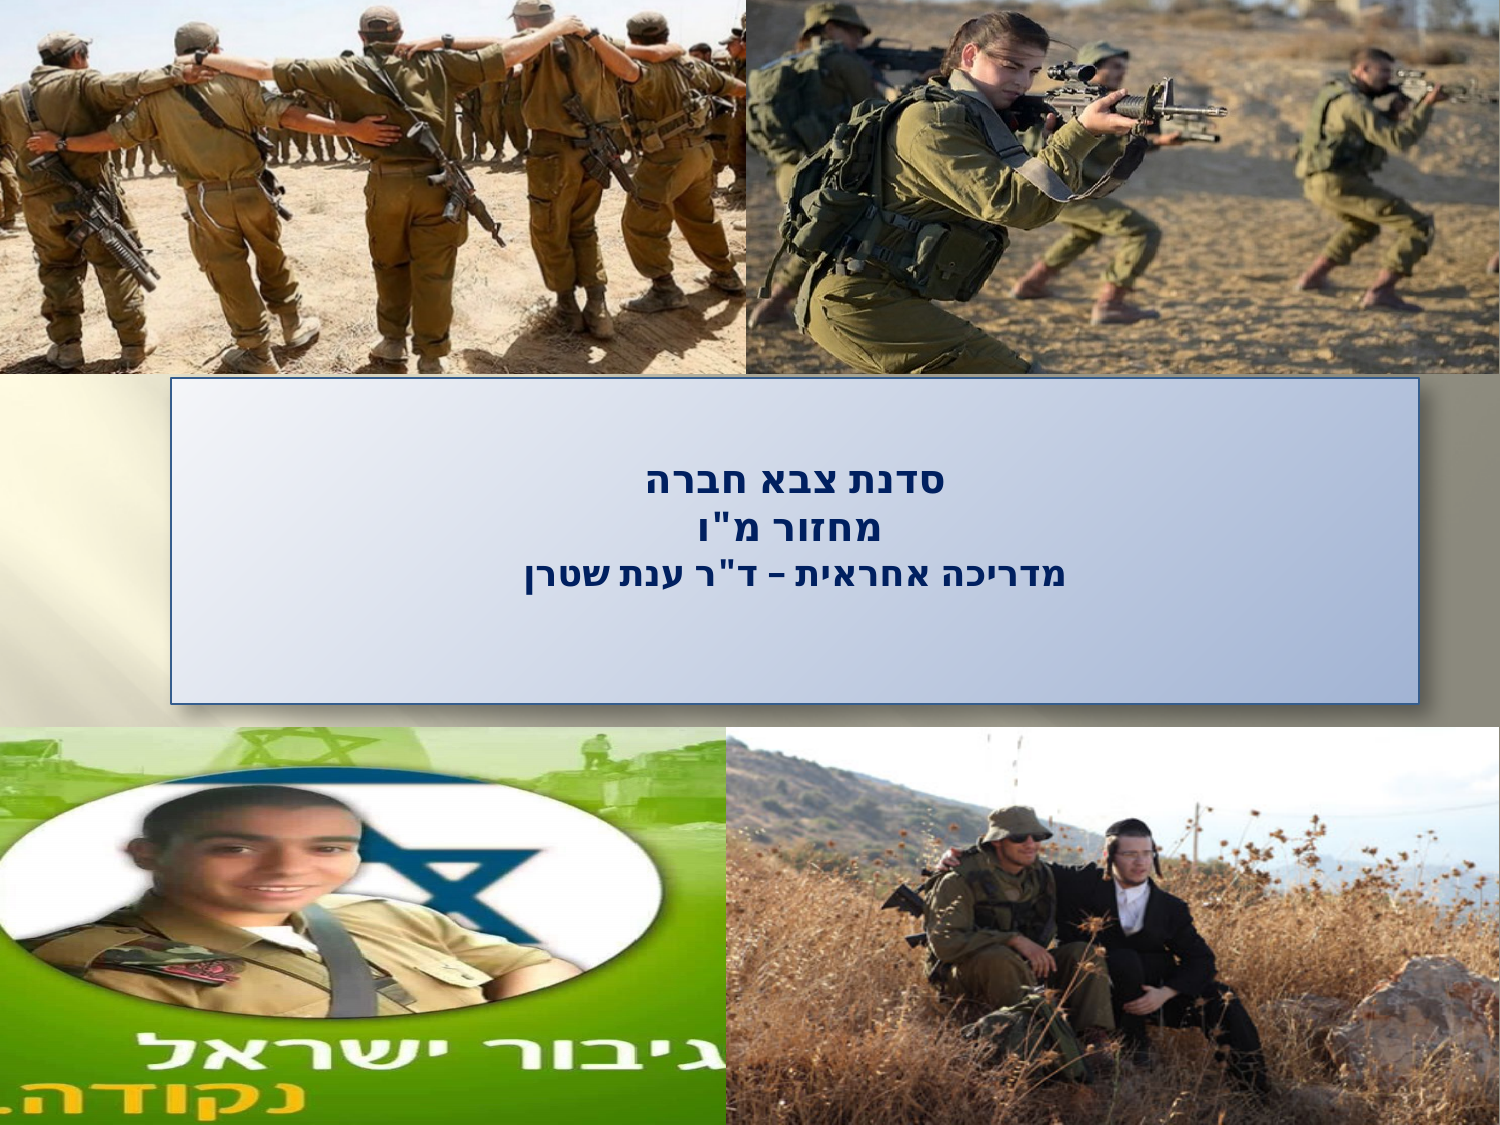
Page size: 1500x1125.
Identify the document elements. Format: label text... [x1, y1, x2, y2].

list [0, 727, 726, 1125]
picture [0, 0, 1499, 374]
picture [726, 727, 1499, 1125]
text_box סדנת צבא חברה מחזור מ"ו מדריכה אחראית – ד"ר ענת שטרן [170, 418, 1420, 705]
